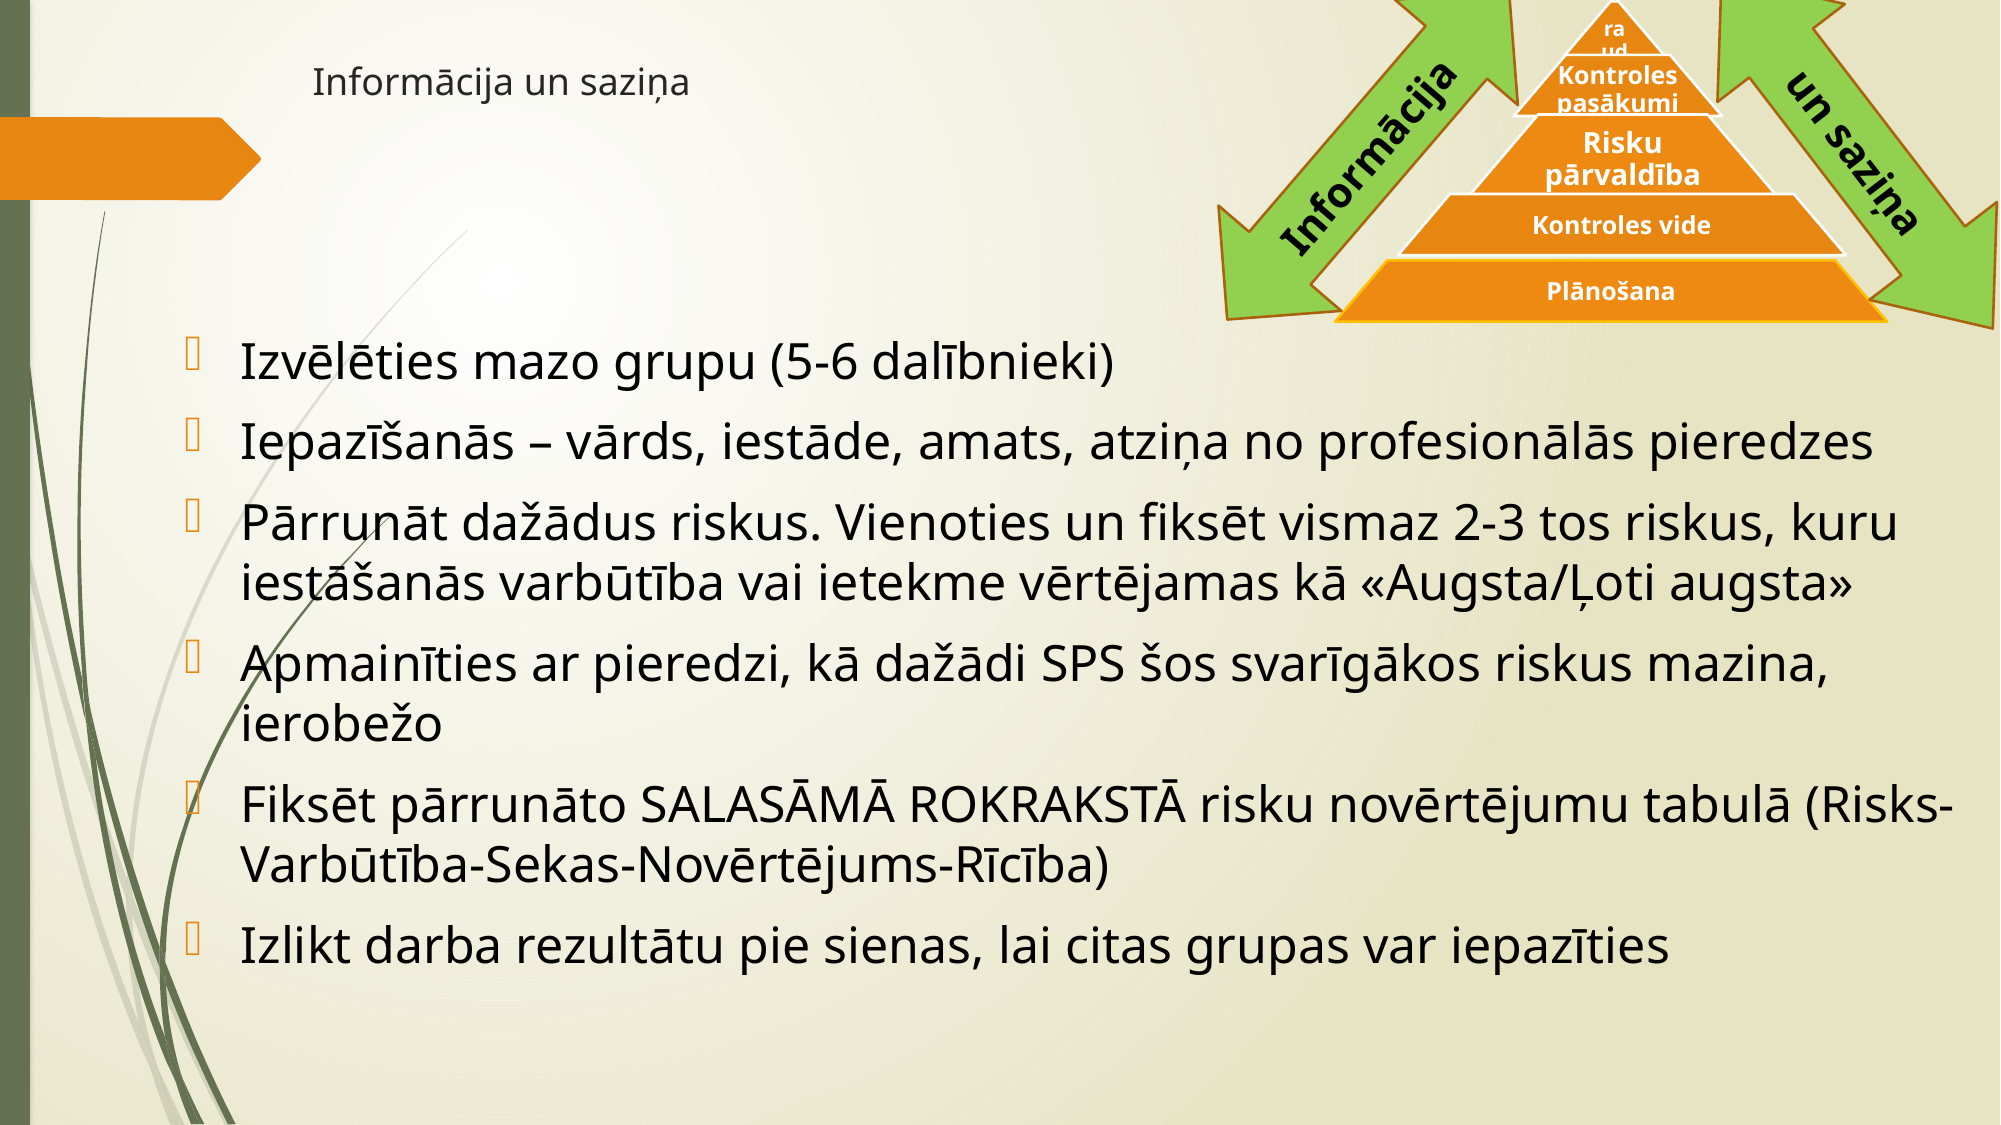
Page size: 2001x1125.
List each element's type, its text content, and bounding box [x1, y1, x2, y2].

text_box Informācija [1217, 135, 1330, 321]
title Informācija un saziņa [297, 50, 1192, 156]
list Izvēlēties mazo grupu (5-6 dalībnieki) Iepazīšanās – vārds, iestāde, amats, atziņa no profesionālās pieredzes Pārrunāt dažādus riskus. Vienoties un fiksēt vismaz 2-3 tos riskus, kuru iestāšanās varbūtība vai ietekme vērtējamas kā «Augsta/Ļoti augsta» Apmainīties ar pieredzi, kā dažādi SPS šos svarīgākos riskus mazina, ierobežo Fiksēt pārrunāto SALASĀMĀ ROKRAKSTĀ risku novērtējumu tabulā (Risks-Varbūtība-Sekas-Novērtējums-Rīcība) Izlikt darba rezultātu pie sienas, lai citas grupas var iepazīties [169, 321, 2000, 1125]
text_box un saziņa [1892, 129, 1999, 330]
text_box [1334, 0, 1888, 322]
